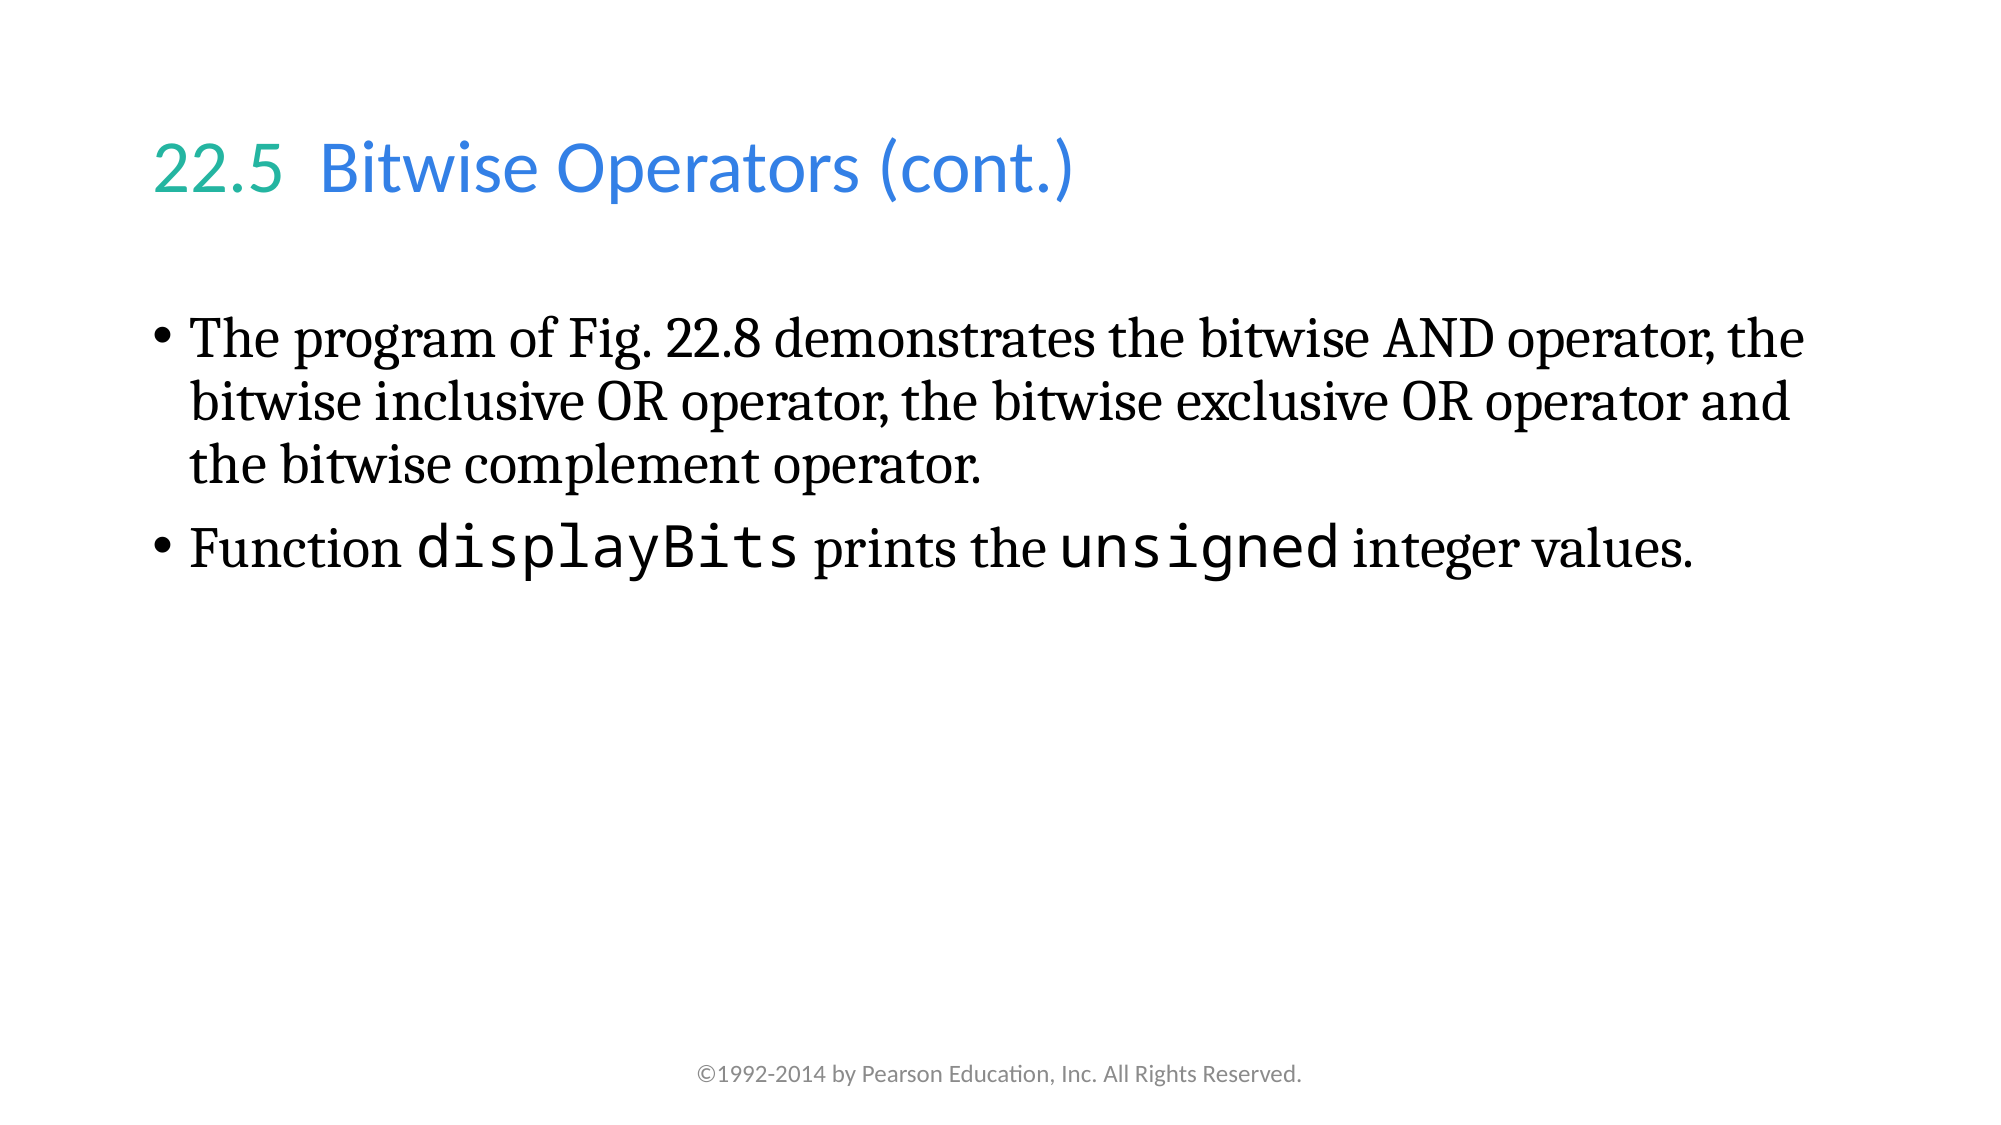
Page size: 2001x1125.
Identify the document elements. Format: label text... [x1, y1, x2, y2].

title 22.5 Bitwise Operators (cont.) [137, 59, 1863, 278]
list The program of Fig. 22.8 demonstrates the bitwise AND operator, the bitwise inclusive OR operator, the bitwise exclusive OR operator and the bitwise complement operator. Function displayBits prints the unsigned integer values. [137, 299, 1863, 1014]
footer ©1992-2014 by Pearson Education, Inc. All Rights Reserved. [662, 1042, 1338, 1103]
